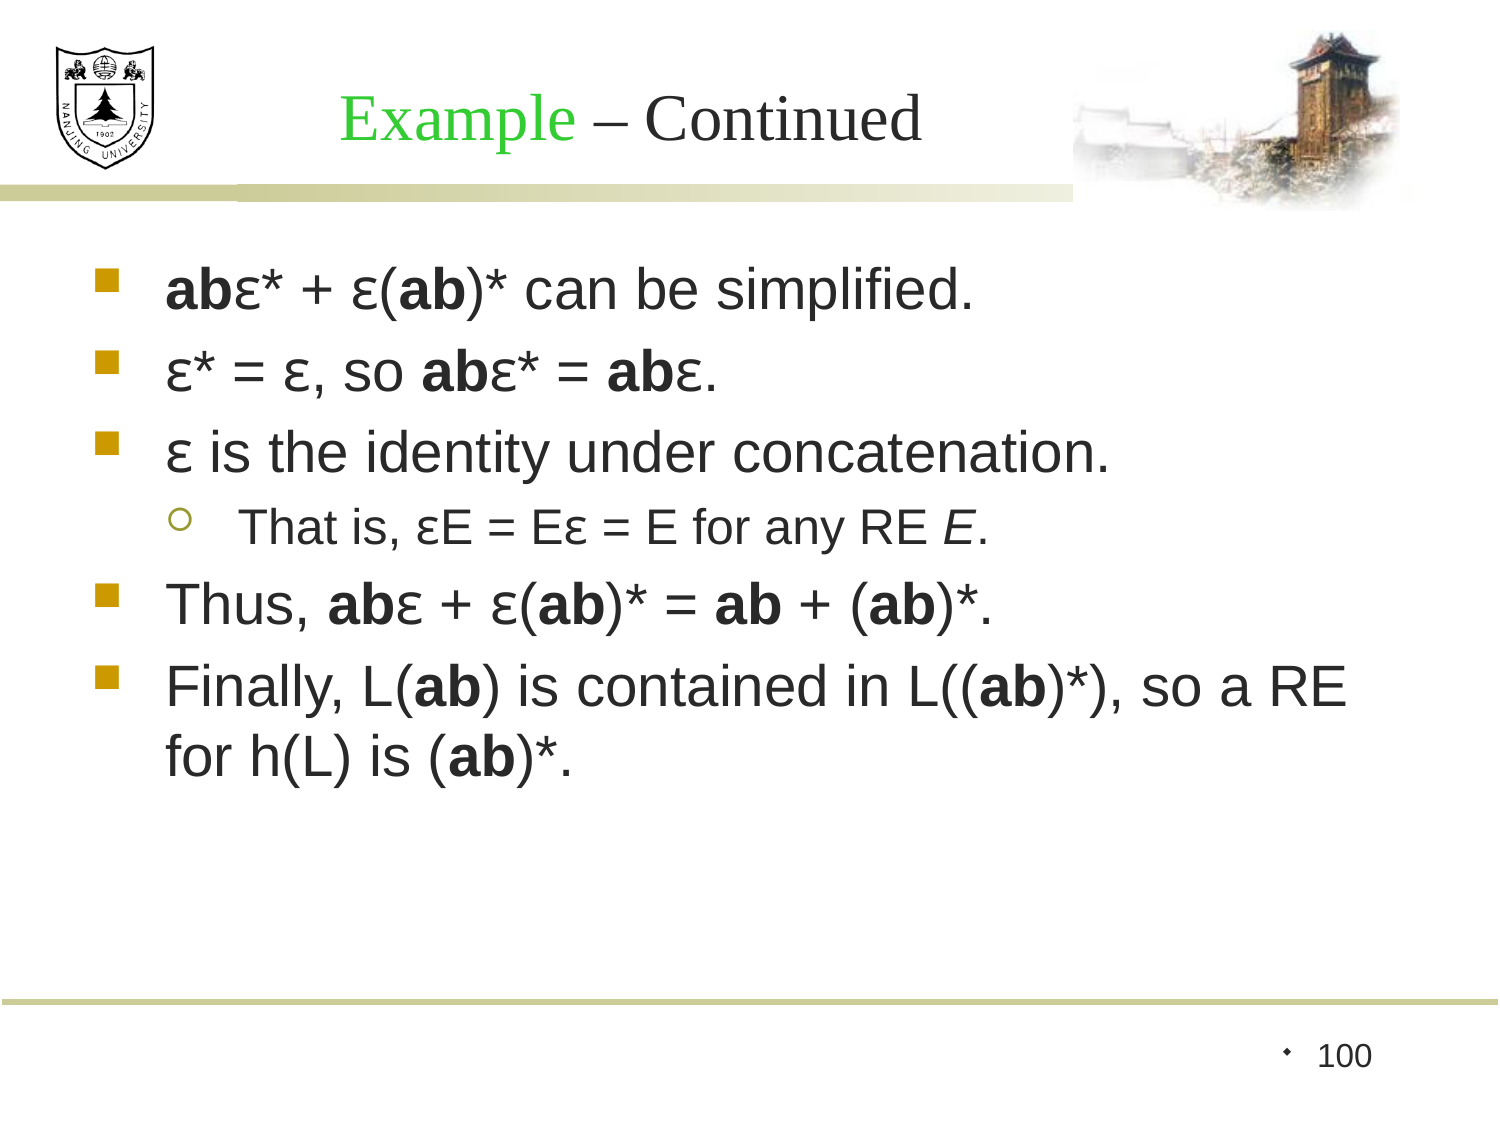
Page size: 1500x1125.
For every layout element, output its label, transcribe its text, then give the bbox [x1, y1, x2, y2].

picture [50, 42, 160, 173]
title Example – Continued [171, 66, 1093, 161]
list abε* + ε(ab)* can be simplified. ε* = ε, so abε* = abε. ε is the identity under concatenation. That is, εE = Eε = E for any RE E. Thus, abε + ε(ab)* = ab + (ab)*. Finally, L(ab) is contained in L((ab)*), so a RE for h(L) is (ab)*. [76, 243, 1413, 965]
picture [1073, 30, 1400, 211]
slide_number 100 [1234, 1030, 1388, 1107]
picture [2, 999, 1498, 1005]
